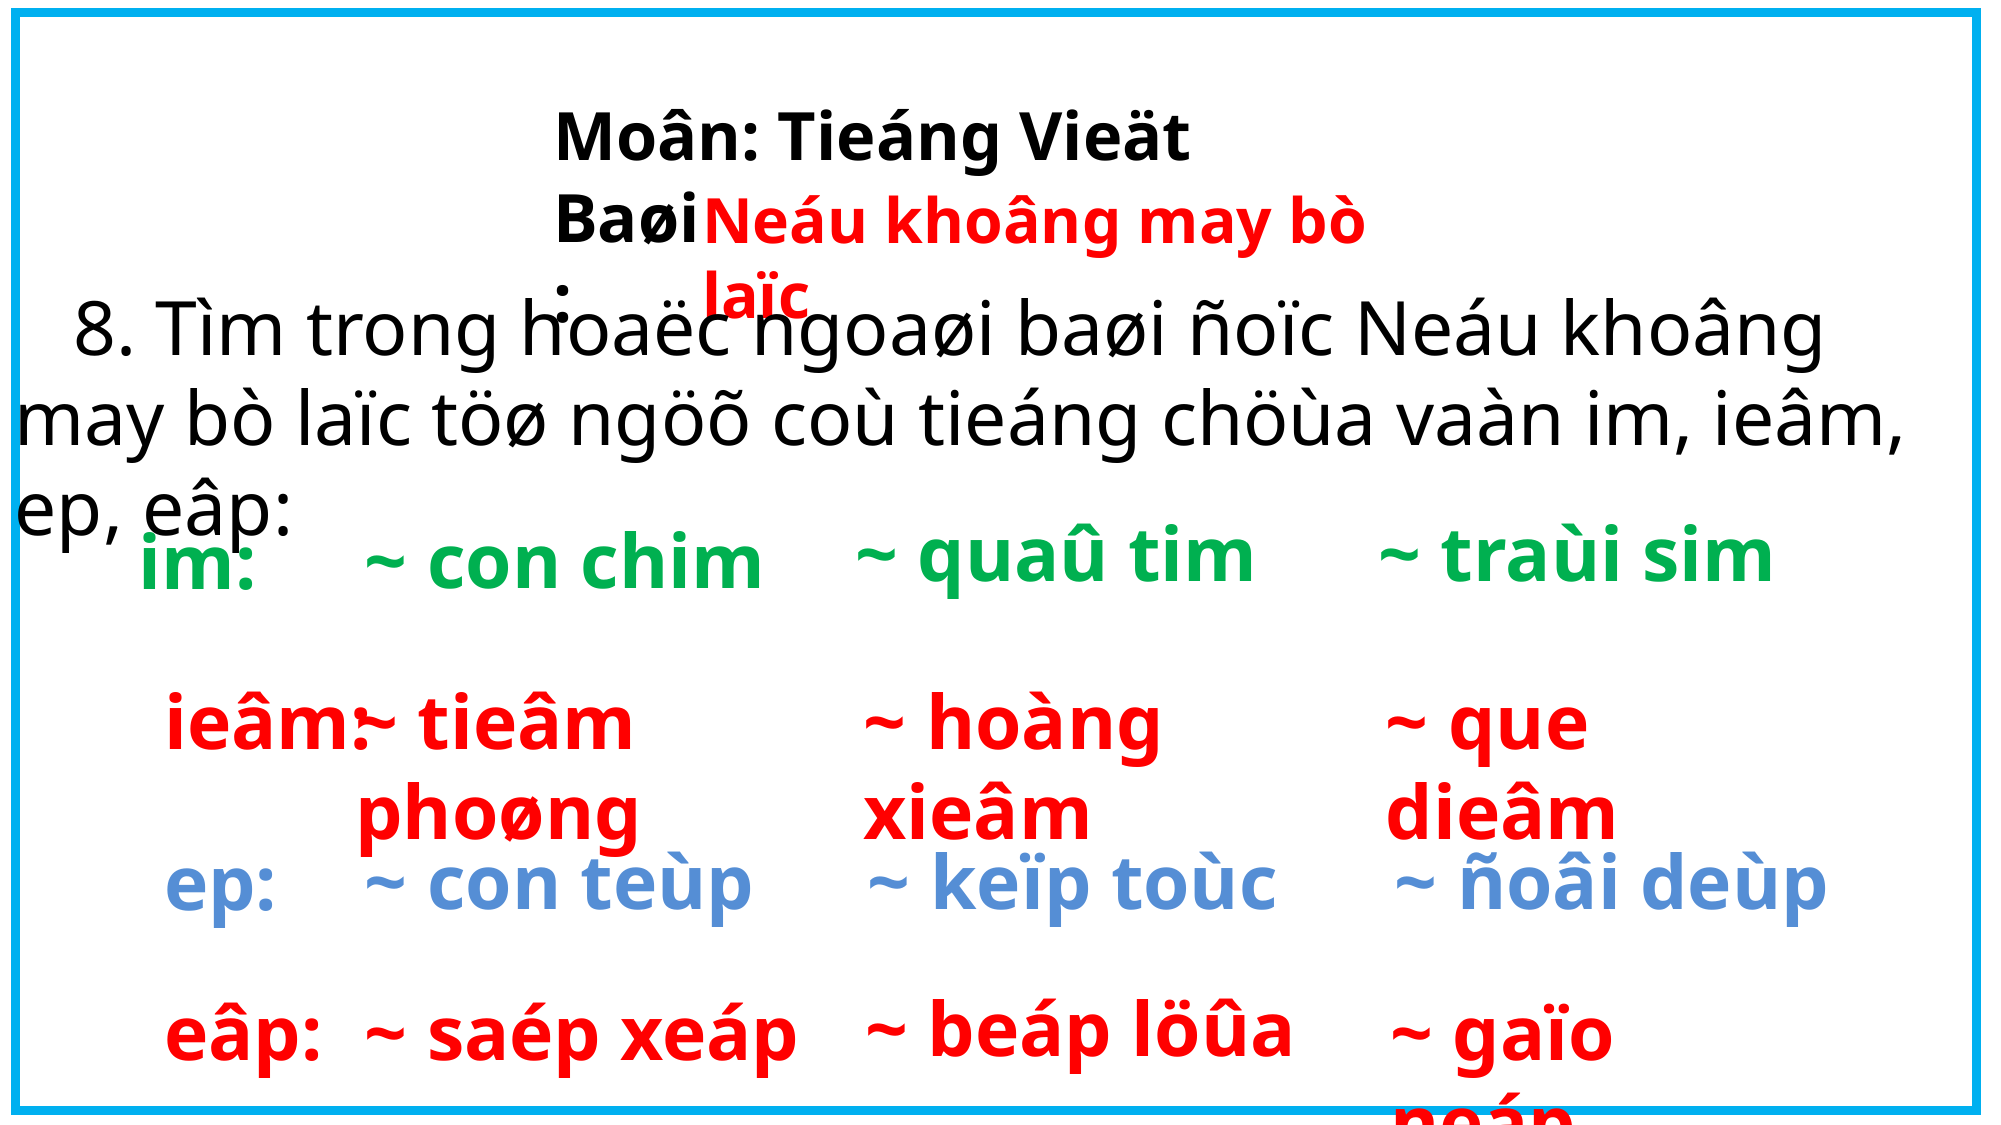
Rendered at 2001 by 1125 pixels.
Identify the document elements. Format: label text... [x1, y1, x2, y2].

text_box ~ quaû tim [840, 499, 1363, 605]
text_box ~ con teùp [349, 827, 800, 933]
text_box ~ con chim [349, 506, 944, 612]
text_box ~ que dieâm [1371, 666, 1828, 862]
text_box 8. Tìm trong hoaëc ngoaøi baøi ñoïc Neáu khoâng may bò laïc töø ngöõ coù tieáng chöùa vaàn im, ieâm, ep, eâp: [0, 273, 2000, 559]
text_box ep: [149, 827, 341, 933]
text_box ~ hoàng xieâm [848, 666, 1353, 862]
text_box [15, 559, 1977, 1111]
text_box ~ tieâm phoøng [340, 667, 848, 862]
text_box Baøi: [538, 168, 718, 273]
text_box ~ ñoâi deùp [1379, 827, 1891, 933]
text_box [15, 12, 1977, 273]
text_box Neáu khoâng may bò laïc [687, 173, 1440, 273]
text_box ~ traùi sim [1363, 499, 1923, 605]
text_box ~ beáp löûa [850, 973, 1353, 1079]
text_box Moân: Tieáng Vieät [538, 86, 1256, 173]
text_box ieâm: [149, 667, 340, 773]
text_box ~ gaïo neáp [1375, 977, 1833, 1125]
text_box ~ saép xeáp [349, 977, 841, 1083]
text_box im: [123, 506, 349, 612]
text_box eâp: [149, 978, 349, 1083]
text_box ~ keïp toùc [853, 827, 1307, 933]
